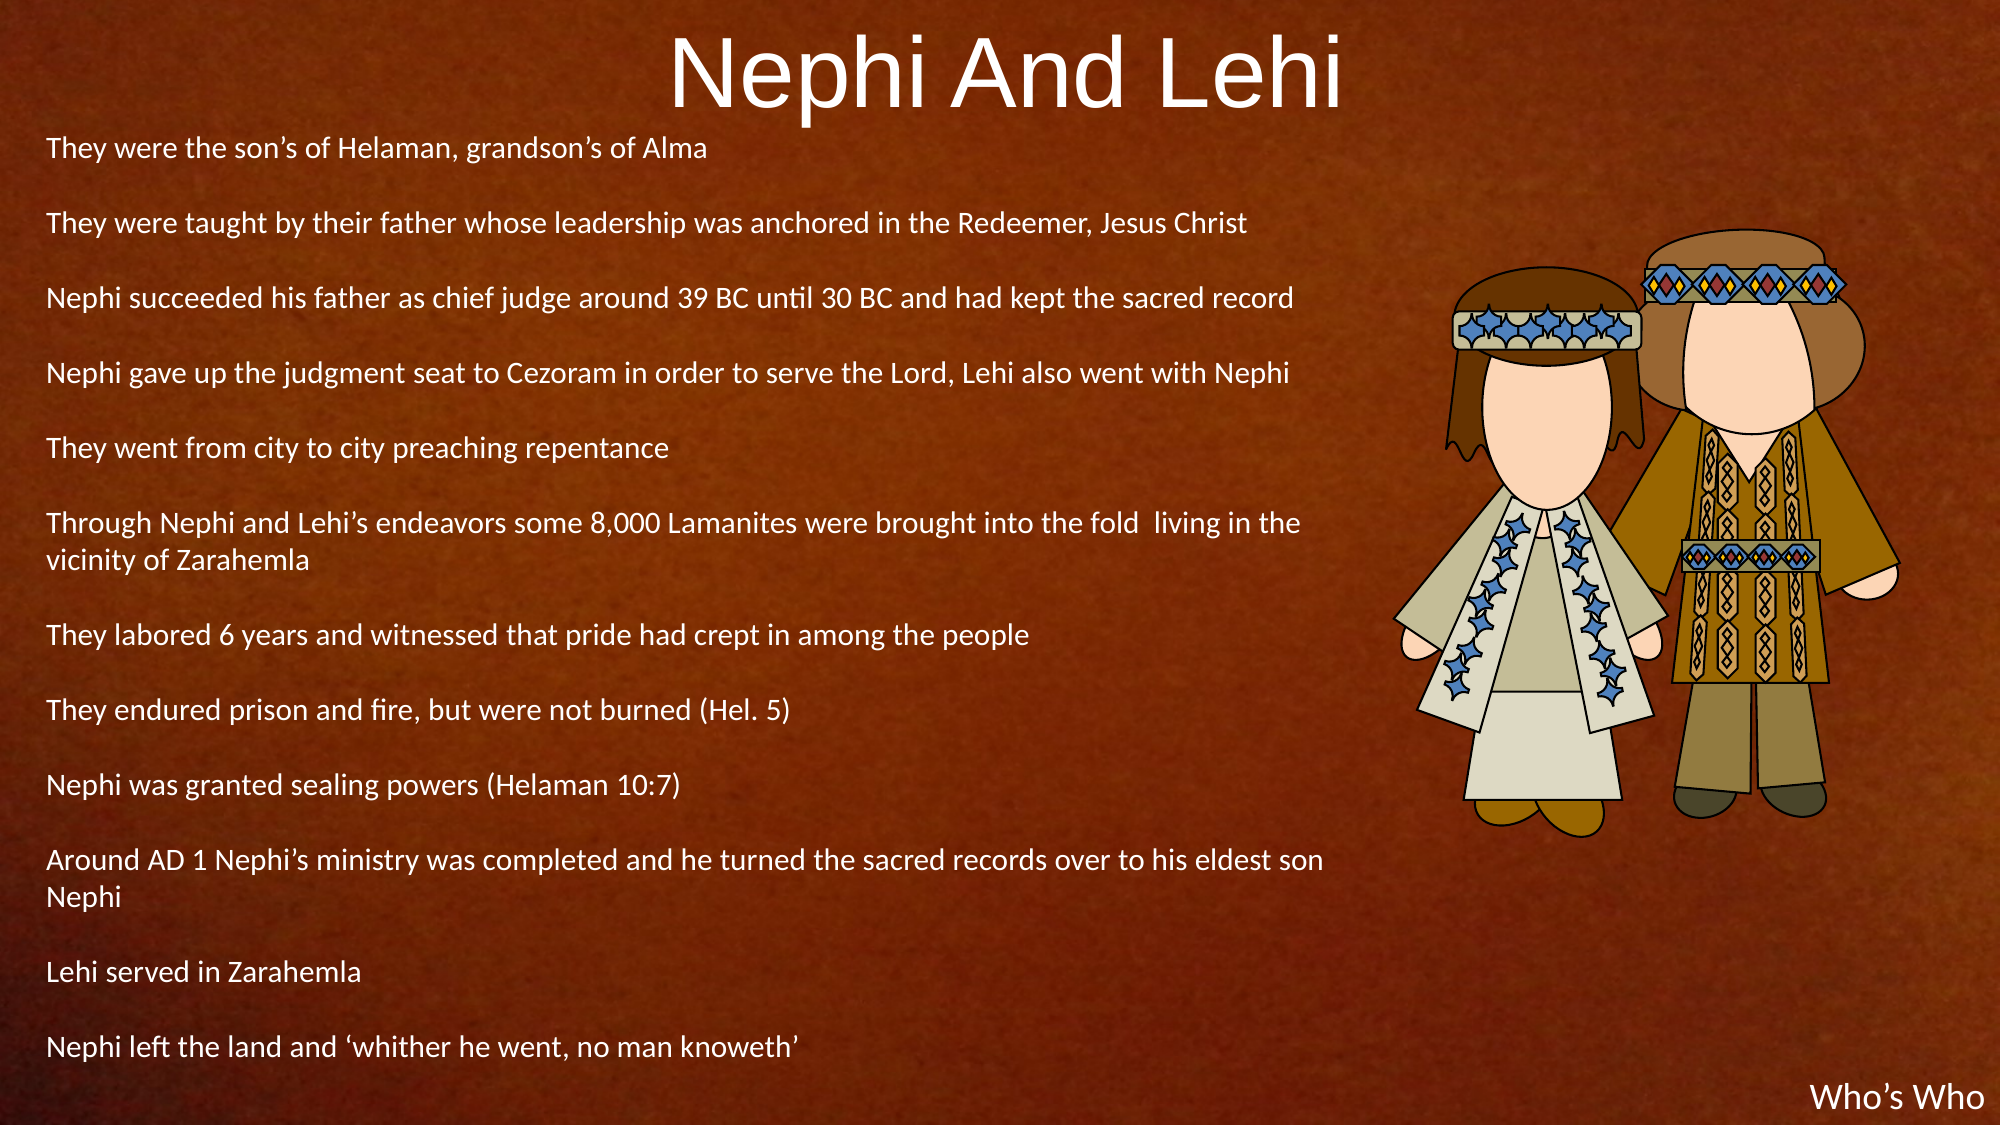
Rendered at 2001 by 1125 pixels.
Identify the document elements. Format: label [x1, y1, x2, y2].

text_box [1411, 229, 1899, 843]
picture [0, 0, 2000, 1125]
